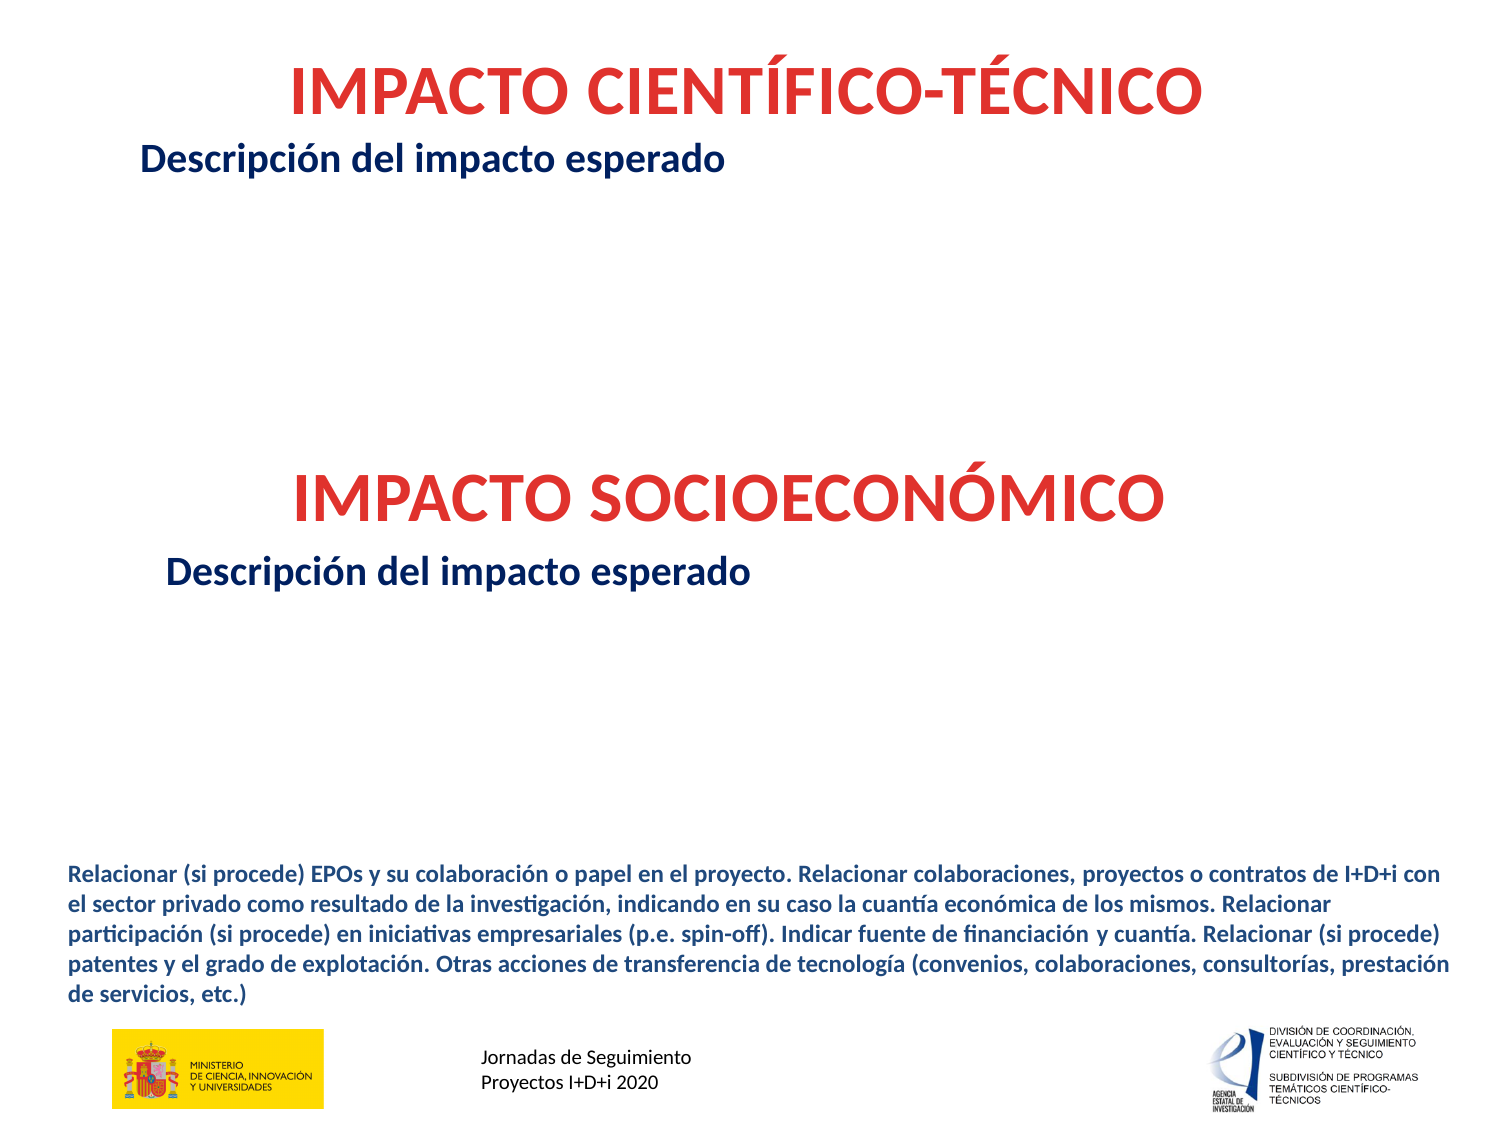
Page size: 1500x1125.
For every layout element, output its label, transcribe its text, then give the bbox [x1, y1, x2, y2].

picture [1203, 1023, 1420, 1114]
text_box Descripción del impacto esperado [151, 541, 1401, 602]
picture [112, 1029, 326, 1109]
text_box IMPACTO CIENTÍFICO-TÉCNICO [64, 19, 1430, 136]
text_box Relacionar (si procede) EPOs y su colaboración o papel en el proyecto. Relacionar colaboraciones, proyectos o contratos de I+D+i con el sector privado como resultado de la investigación, indicando en su caso la cuantía económica de los mismos. Relacionar participación (si procede) en iniciativas empresariales (p.e. spin-off). Indicar fuente de financiación y cuantía. Relacionar (si procede) patentes y el grado de explotación. Otras acciones de transferencia de tecnología (convenios, colaboraciones, consultorías, prestación de servicios, etc.) [53, 850, 1471, 1015]
text_box IMPACTO SOCIOECONÓMICO [171, 425, 1289, 541]
text_box Descripción del impacto esperado [125, 129, 1375, 189]
